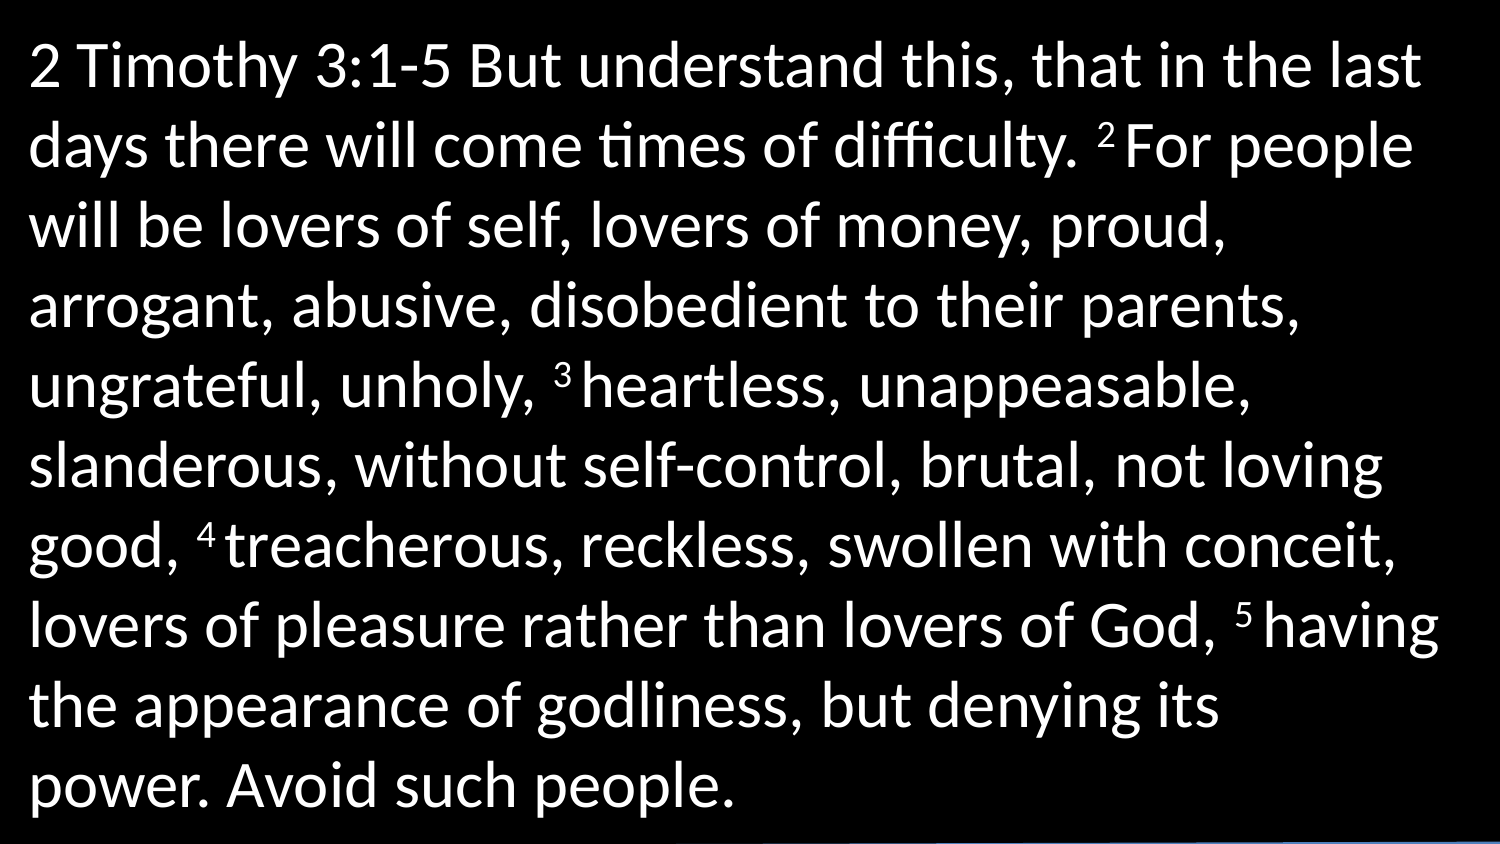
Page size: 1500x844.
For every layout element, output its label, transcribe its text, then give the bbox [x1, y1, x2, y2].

text_box 2 Timothy 3:1-5 But understand this, that in the last days there will come times of difficulty. 2 For people will be lovers of self, lovers of money, proud, arrogant, abusive, disobedient to their parents, ungrateful, unholy, 3 heartless, unappeasable, slanderous, without self-control, brutal, not loving good, 4 treacherous, reckless, swollen with conceit, lovers of pleasure rather than lovers of God, 5 having the appearance of godliness, but denying its power. Avoid such people. [13, 13, 1481, 828]
